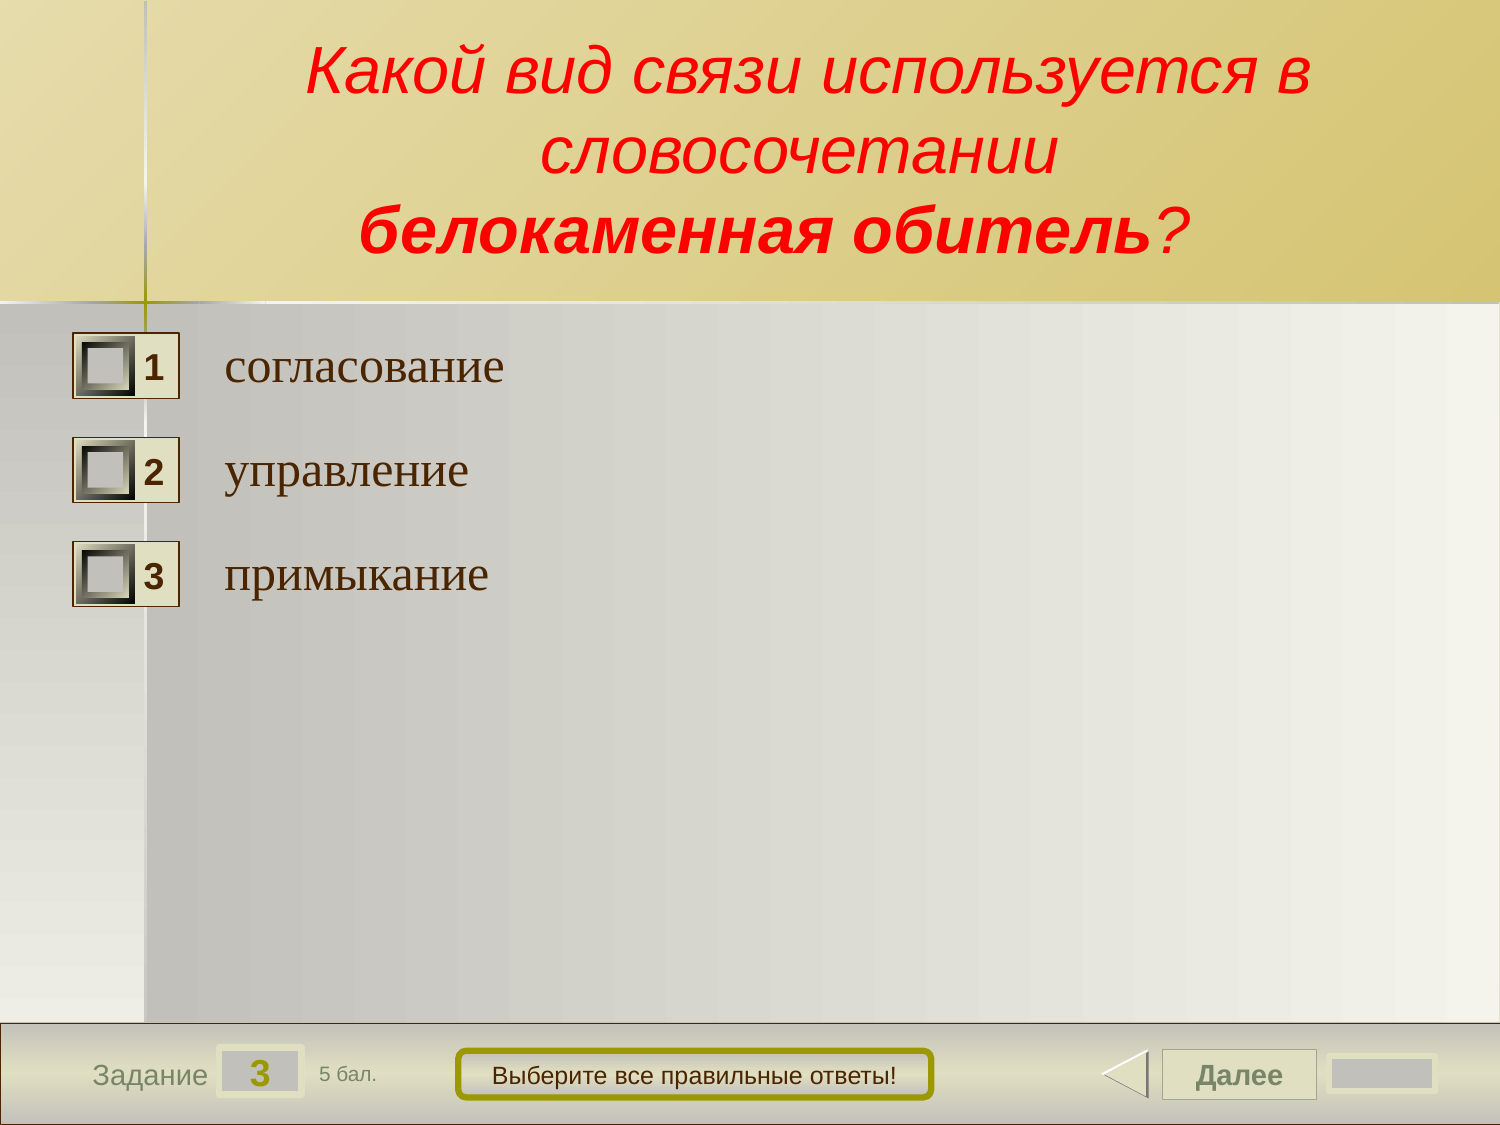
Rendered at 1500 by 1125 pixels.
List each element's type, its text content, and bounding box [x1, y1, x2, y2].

list примыкание [209, 532, 1448, 618]
text_box Задание [83, 1056, 209, 1092]
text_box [72, 437, 180, 503]
list управление [209, 428, 1448, 514]
text_box [1329, 1056, 1436, 1092]
title Какой вид связи используется в словосочетании белокаменная обитель? [170, 18, 1448, 255]
text_box 3 [218, 1047, 302, 1095]
text_box [0, 1021, 1500, 1125]
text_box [1100, 1048, 1149, 1099]
text_box Выберите все правильные ответы! [456, 1048, 934, 1100]
text_box 5 бал. [306, 1060, 378, 1087]
list согласование [209, 324, 1448, 410]
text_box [72, 541, 180, 607]
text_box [72, 332, 180, 399]
text_box Далее [1160, 1047, 1319, 1101]
